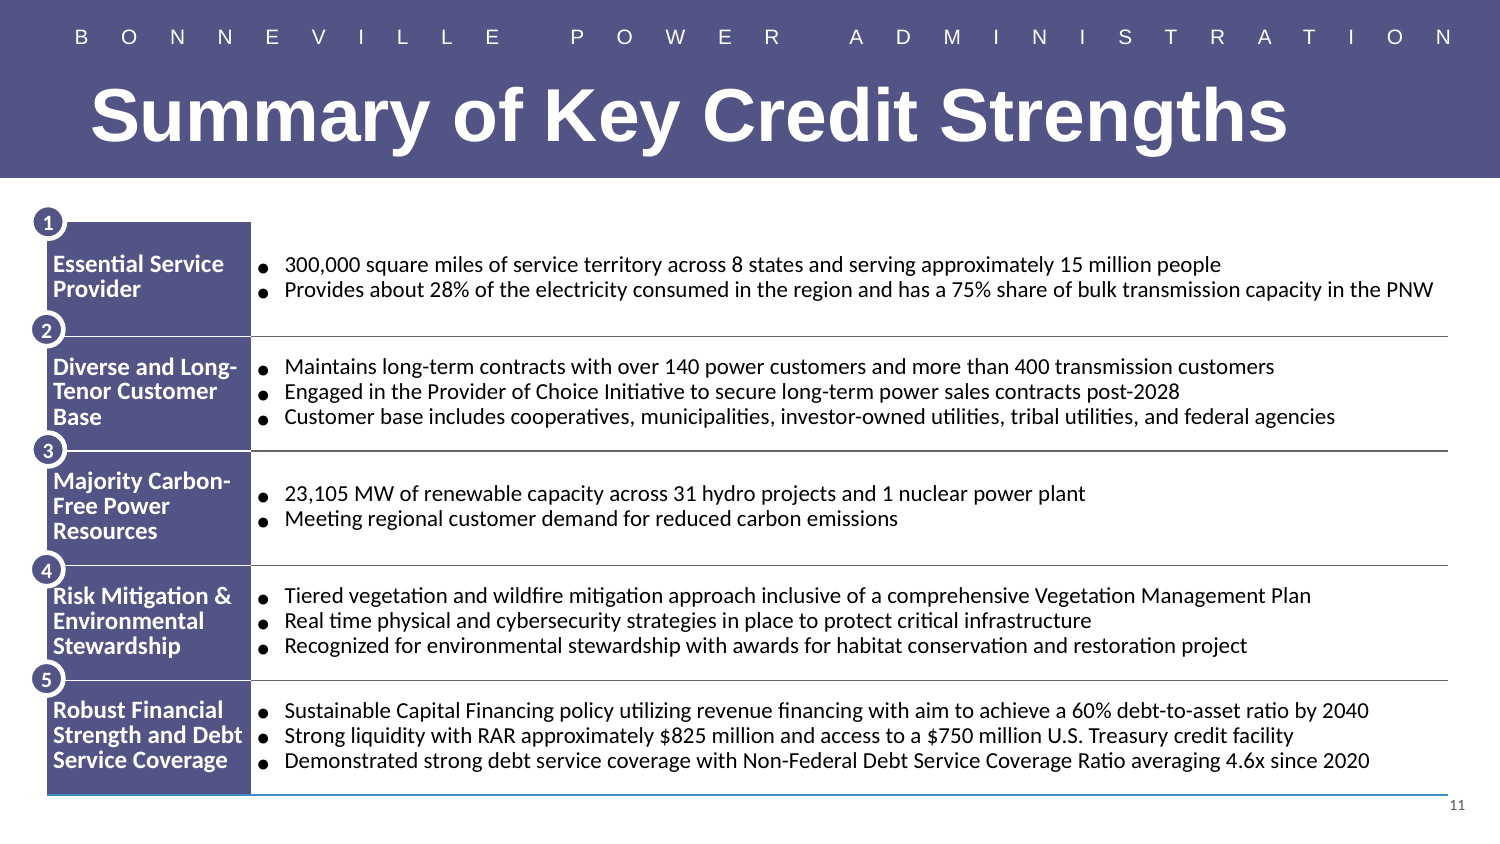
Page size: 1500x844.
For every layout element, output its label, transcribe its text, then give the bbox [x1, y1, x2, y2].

text_box 3 [31, 432, 65, 467]
table_cell Risk Mitigation & Environmental Stewardship [47, 566, 251, 680]
table_header 300,000 square miles of service territory across 8 states and serving approximately 15 million people Provides about 28% of the electricity consumed in the region and has a 75% share of bulk transmission capacity in the PNW [251, 222, 1448, 336]
title Summary of Key Credit Strengths [75, 75, 1425, 148]
table_cell Majority Carbon-Free Power Resources [47, 452, 251, 565]
table_cell Maintains long-term contracts with over 140 power customers and more than 400 transmission customers Engaged in the Provider of Choice Initiative to secure long-term power sales contracts post-2028 Customer base includes cooperatives, municipalities, investor-owned utilities, tribal utilities, and federal agencies [251, 337, 1448, 450]
text_box 11 [1424, 782, 1477, 827]
table_cell Robust Financial Strength and Debt Service Coverage [47, 681, 251, 794]
table_header Essential Service Provider [47, 222, 251, 336]
text_box 5 [29, 661, 64, 696]
text_box 2 [29, 312, 64, 347]
table_cell Diverse and Long-Tenor Customer Base [47, 337, 251, 450]
text_box 1 [31, 204, 65, 239]
table_cell Tiered vegetation and wildfire mitigation approach inclusive of a comprehensive Vegetation Management Plan Real time physical and cybersecurity strategies in place to protect critical infrastructure Recognized for environmental stewardship with awards for habitat conservation and restoration project [251, 566, 1448, 680]
table_cell Sustainable Capital Financing policy utilizing revenue financing with aim to achieve a 60% debt-to-asset ratio by 2040 Strong liquidity with RAR approximately $825 million and access to a $750 million U.S. Treasury credit facility Demonstrated strong debt service coverage with Non-Federal Debt Service Coverage Ratio averaging 4.6x since 2020 [251, 681, 1448, 794]
text_box 4 [29, 552, 64, 587]
table_cell 23,105 MW of renewable capacity across 31 hydro projects and 1 nuclear power plant Meeting regional customer demand for reduced carbon emissions [251, 452, 1448, 565]
